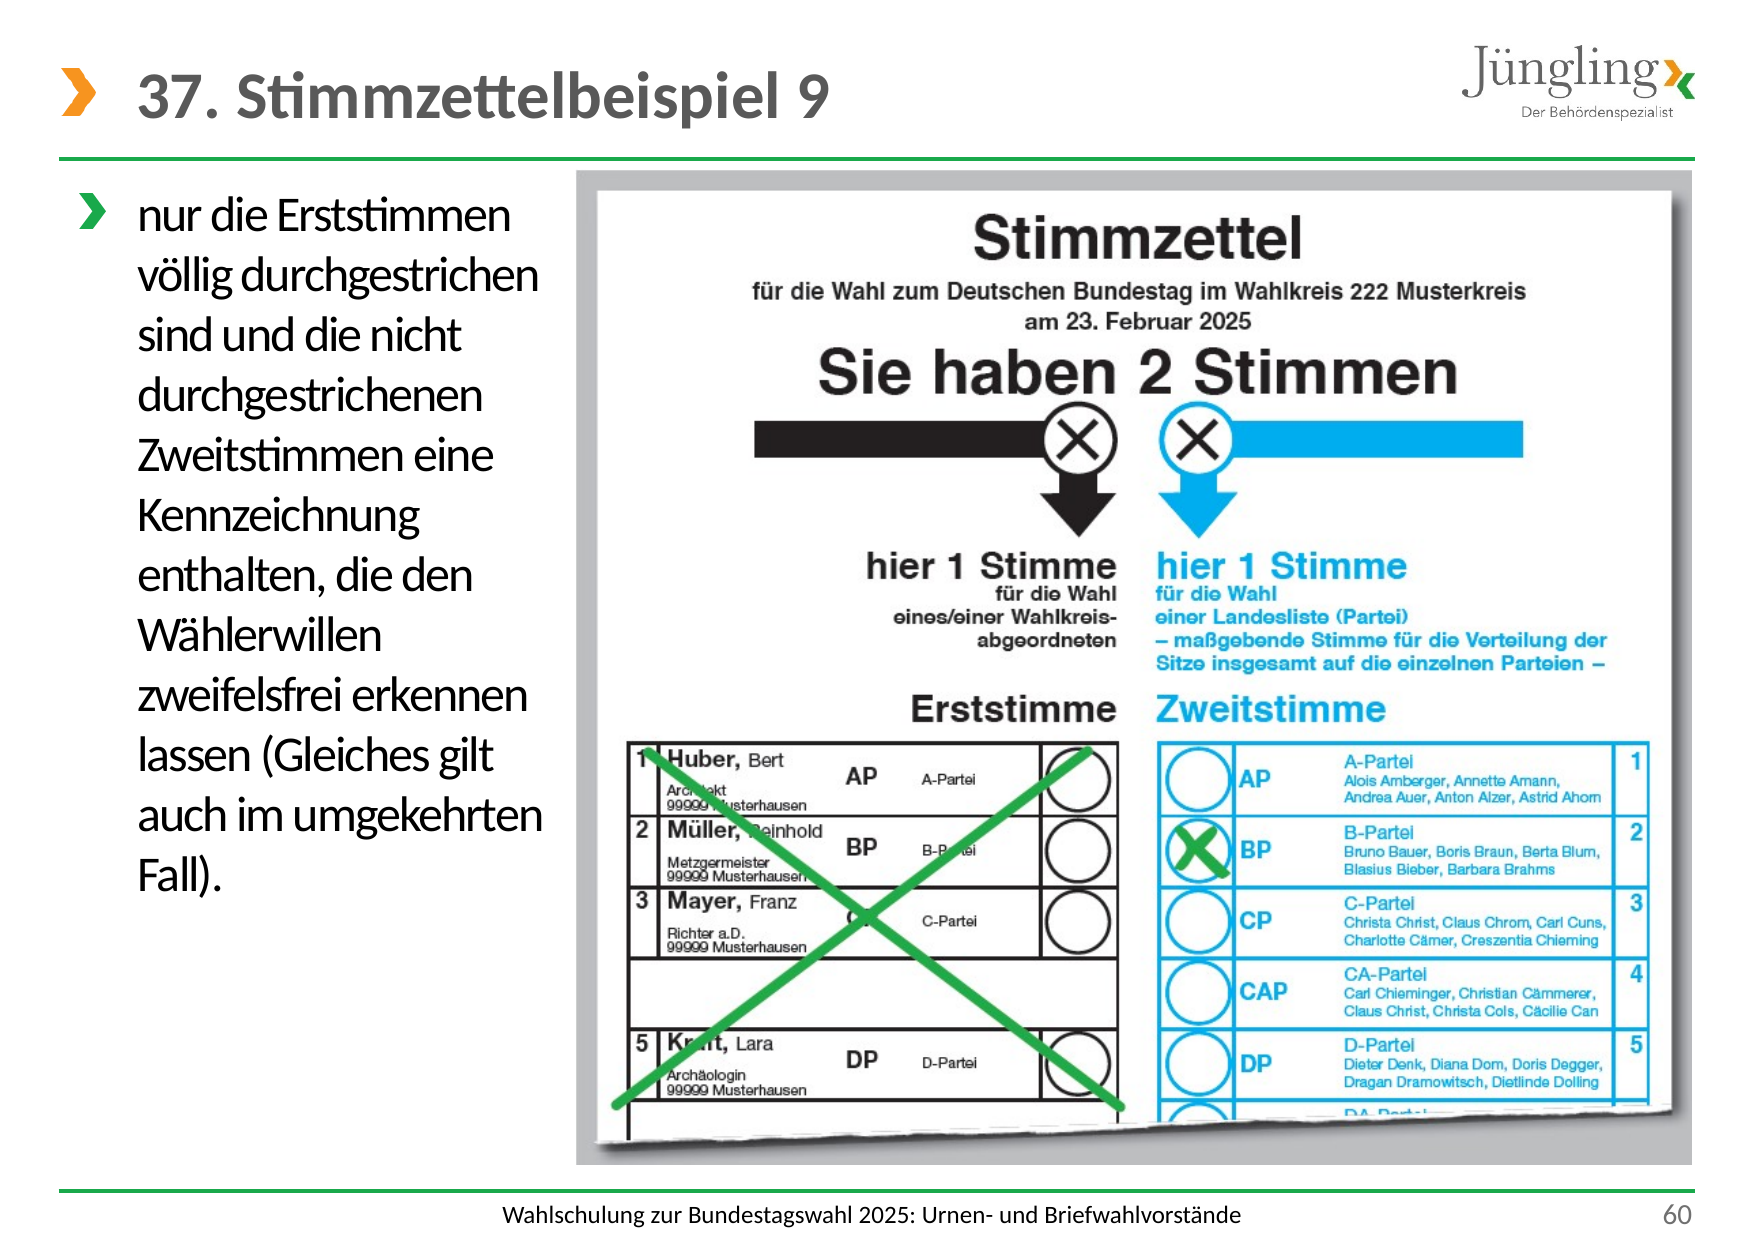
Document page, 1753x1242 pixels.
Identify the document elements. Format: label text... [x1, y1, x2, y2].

picture [79, 193, 106, 229]
picture [1462, 45, 1695, 121]
picture [61, 68, 96, 116]
picture [574, 169, 1693, 1165]
title 37. Stimmzettelbeispiel 9 [59, 51, 1643, 173]
text_box nur die Erststimmen völlig durchgestrichen sind und die nicht durchgestrichenen Zweitstimmen eine Kennzeichnung enthalten, die den Wählerwillen zweifelsfrei erkennen lassen (Gleiches gilt auch im umgekehrten Fall). [50, 173, 570, 909]
slide_number 60 [1288, 1195, 1692, 1232]
